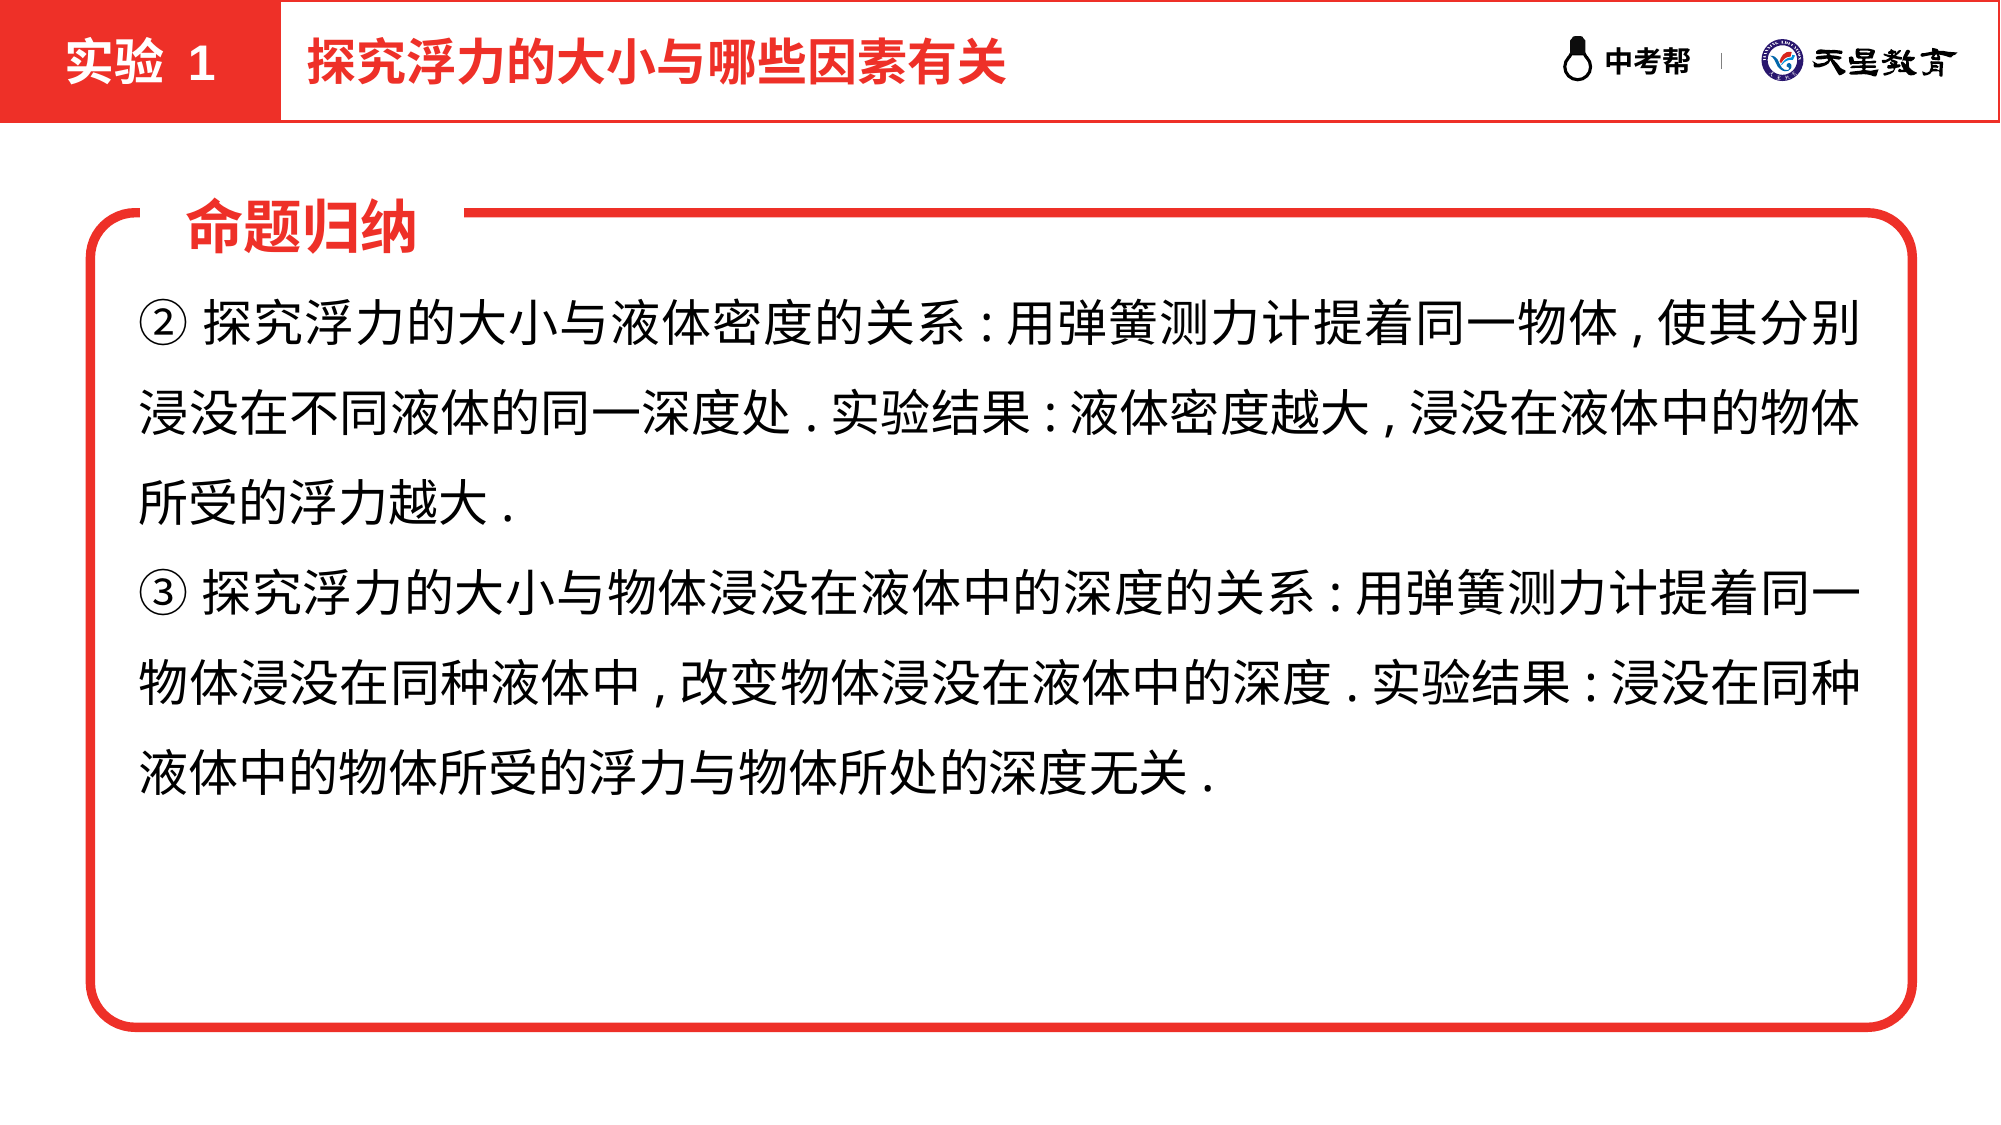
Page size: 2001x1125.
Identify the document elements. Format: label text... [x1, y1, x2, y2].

text_box 命题归纳 [140, 148, 464, 268]
text_box 实验 1 [1, 0, 280, 122]
text_box [89, 211, 1914, 1029]
text_box 探究浮力的大小与哪些因素有关 [276, 0, 2000, 123]
